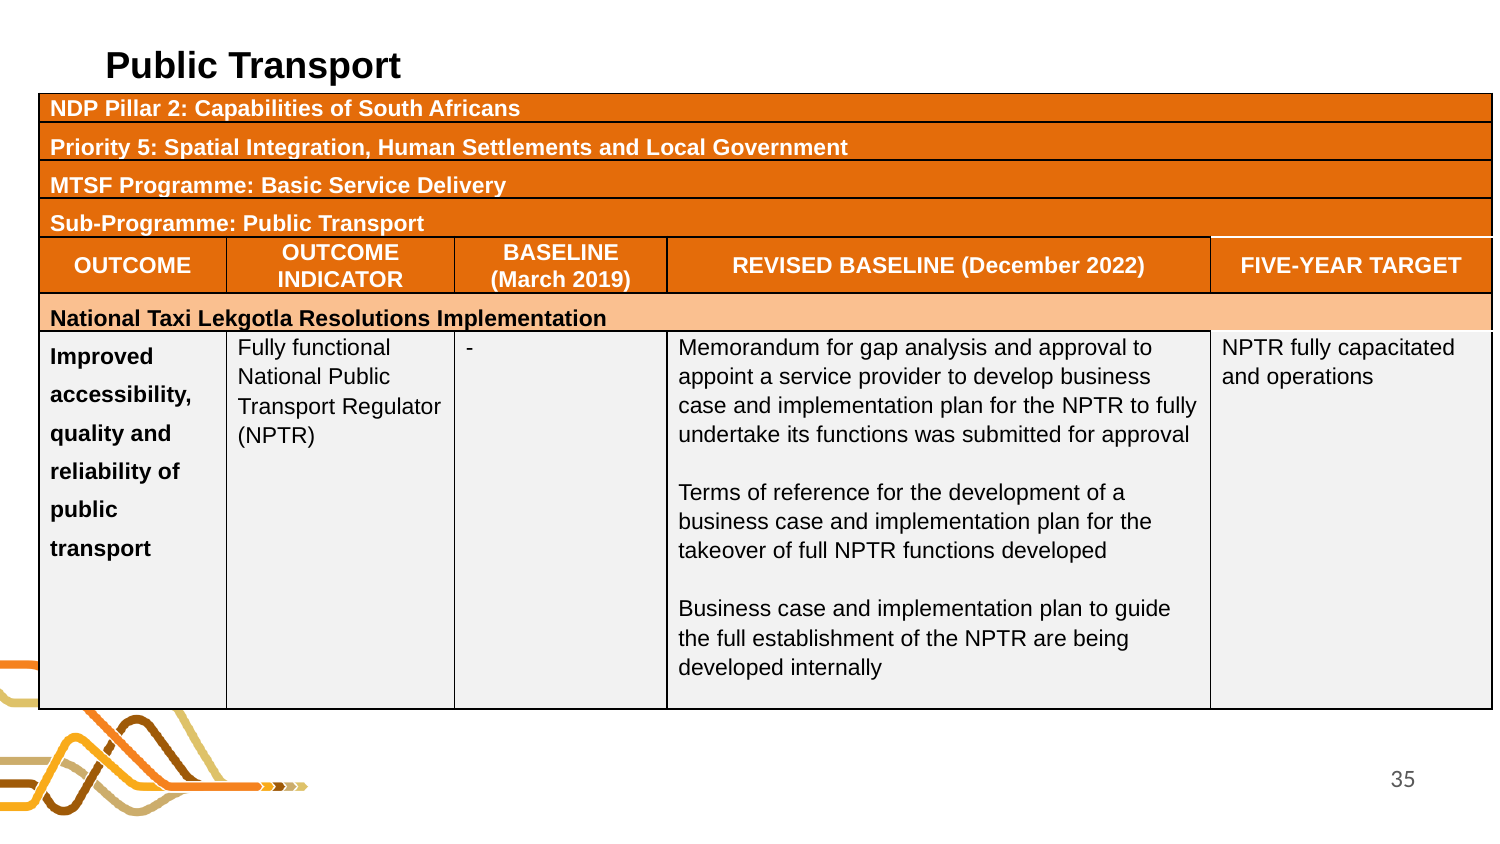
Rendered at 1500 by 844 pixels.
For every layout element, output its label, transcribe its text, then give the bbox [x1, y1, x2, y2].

table_header NDP Pillar 2: Capabilities of South Africans [40, 94, 1491, 121]
table_cell Sub-Programme: Public Transport [40, 199, 1491, 236]
text_box 35 [1364, 754, 1431, 800]
picture [0, 0, 1500, 844]
table_cell OUTCOME [40, 238, 226, 292]
table_cell FIVE-YEAR TARGET [1211, 238, 1491, 292]
title Public Transport [90, 28, 1441, 93]
table_cell REVISED BASELINE (December 2022) [668, 238, 1210, 292]
table_cell Fully functional National Public Transport Regulator (NPTR) [227, 332, 454, 708]
table_cell Memorandum for gap analysis and approval to appoint a service provider to develop business case and implementation plan for the NPTR to fully undertake its functions was submitted for approval Terms of reference for the development of a business case and implementation plan for the takeover of full NPTR functions developed Business case and implementation plan to guide the full establishment of the NPTR are being developed internally [668, 332, 1210, 708]
table_cell BASELINE (March 2019) [455, 238, 666, 292]
table_cell Priority 5: Spatial Integration, Human Settlements and Local Government [40, 123, 1491, 159]
table_cell OUTCOME INDICATOR [227, 238, 454, 292]
table_cell - [455, 332, 666, 708]
table_cell National Taxi Lekgotla Resolutions Implementation [40, 294, 1491, 330]
table_cell Improved accessibility, quality and reliability of public transport [40, 332, 226, 708]
table_cell NPTR fully capacitated and operations [1211, 332, 1491, 708]
table_cell MTSF Programme: Basic Service Delivery [40, 161, 1491, 197]
